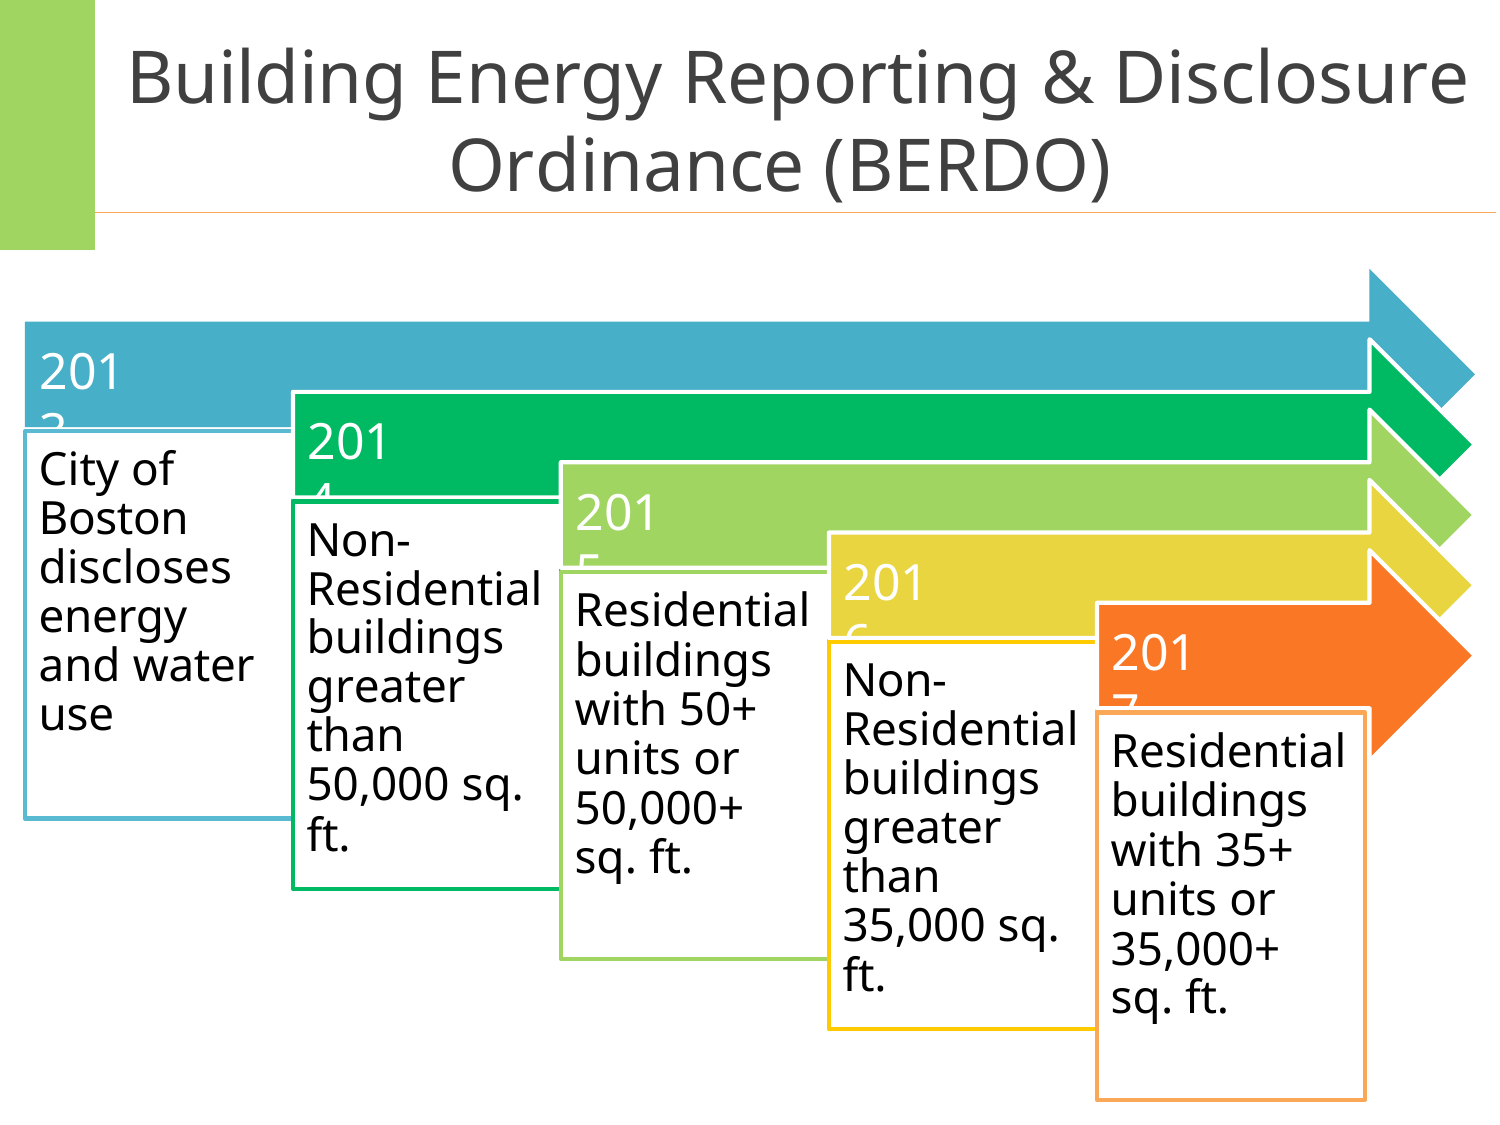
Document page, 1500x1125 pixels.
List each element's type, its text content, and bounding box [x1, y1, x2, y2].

text_box Residential buildings with 50+ units or 50,000+ sq. ft. [572, 587, 816, 883]
text_box [560, 409, 1475, 568]
text_box [1097, 550, 1475, 761]
title Building Energy Reporting & Disclosure Ordinance (BERDO) [95, 31, 1472, 219]
text_box City of Boston discloses energy and water use [36, 446, 273, 741]
text_box 2015 [573, 480, 689, 571]
text_box 2013 [37, 339, 153, 431]
text_box [0, 0, 95, 250]
text_box Non- Residential buildings greater than 50,000 sq. ft. [304, 516, 548, 861]
text_box [1096, 712, 1365, 1100]
text_box [828, 642, 1097, 1030]
text_box Residential buildings with 35+ units or 35,000+ sq. ft. [1108, 727, 1352, 1023]
text_box 2017 [1109, 620, 1225, 712]
text_box [560, 571, 829, 960]
text_box [24, 268, 1475, 428]
text_box [292, 339, 1476, 498]
text_box [828, 479, 1475, 639]
text_box [292, 501, 561, 889]
text_box 2014 [305, 409, 421, 501]
text_box Non- Residential buildings greater than 35,000 sq. ft. [840, 657, 1084, 1002]
text_box [24, 431, 293, 819]
text_box 2016 [841, 550, 957, 642]
